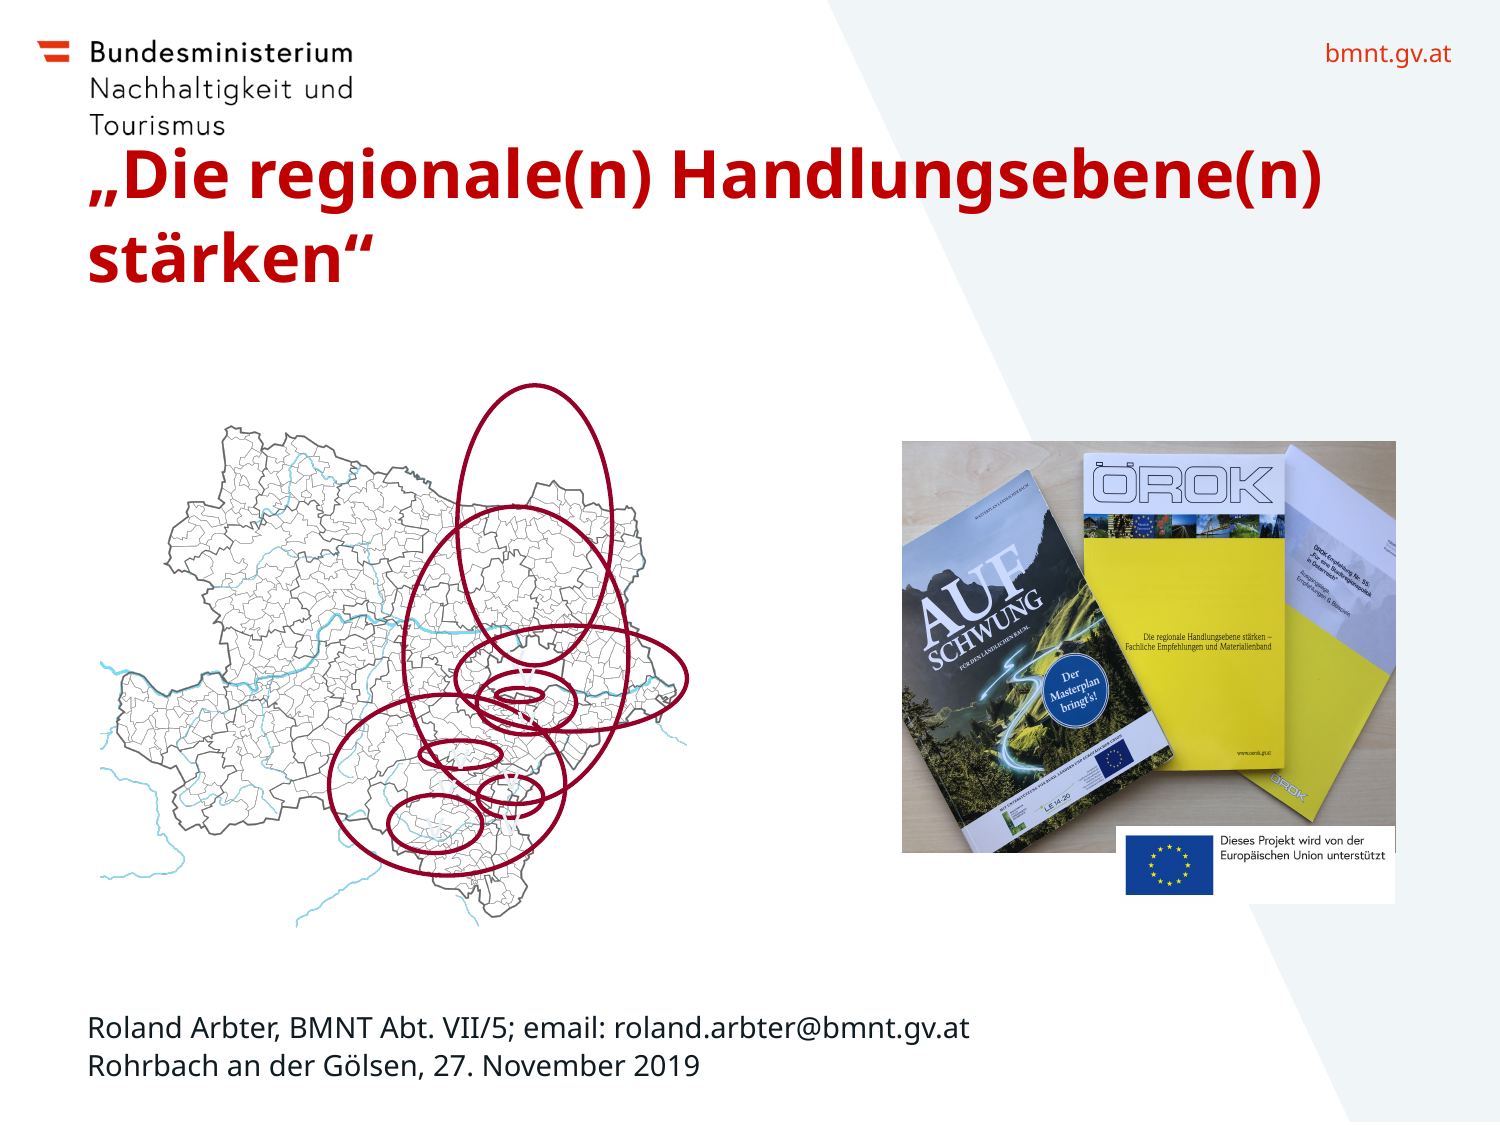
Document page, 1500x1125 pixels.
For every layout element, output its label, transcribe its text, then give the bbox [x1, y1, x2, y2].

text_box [100, 385, 688, 956]
title „Die regionale(n) Handlungsebene(n) stärken“ [87, 122, 1396, 296]
list Roland Arbter, BMNT Abt. VII/5; email: roland.arbter@bmnt.gv.at Rohrbach an der Gölsen, 27. November 2019 [87, 1014, 993, 1083]
picture [0, 0, 1500, 1122]
